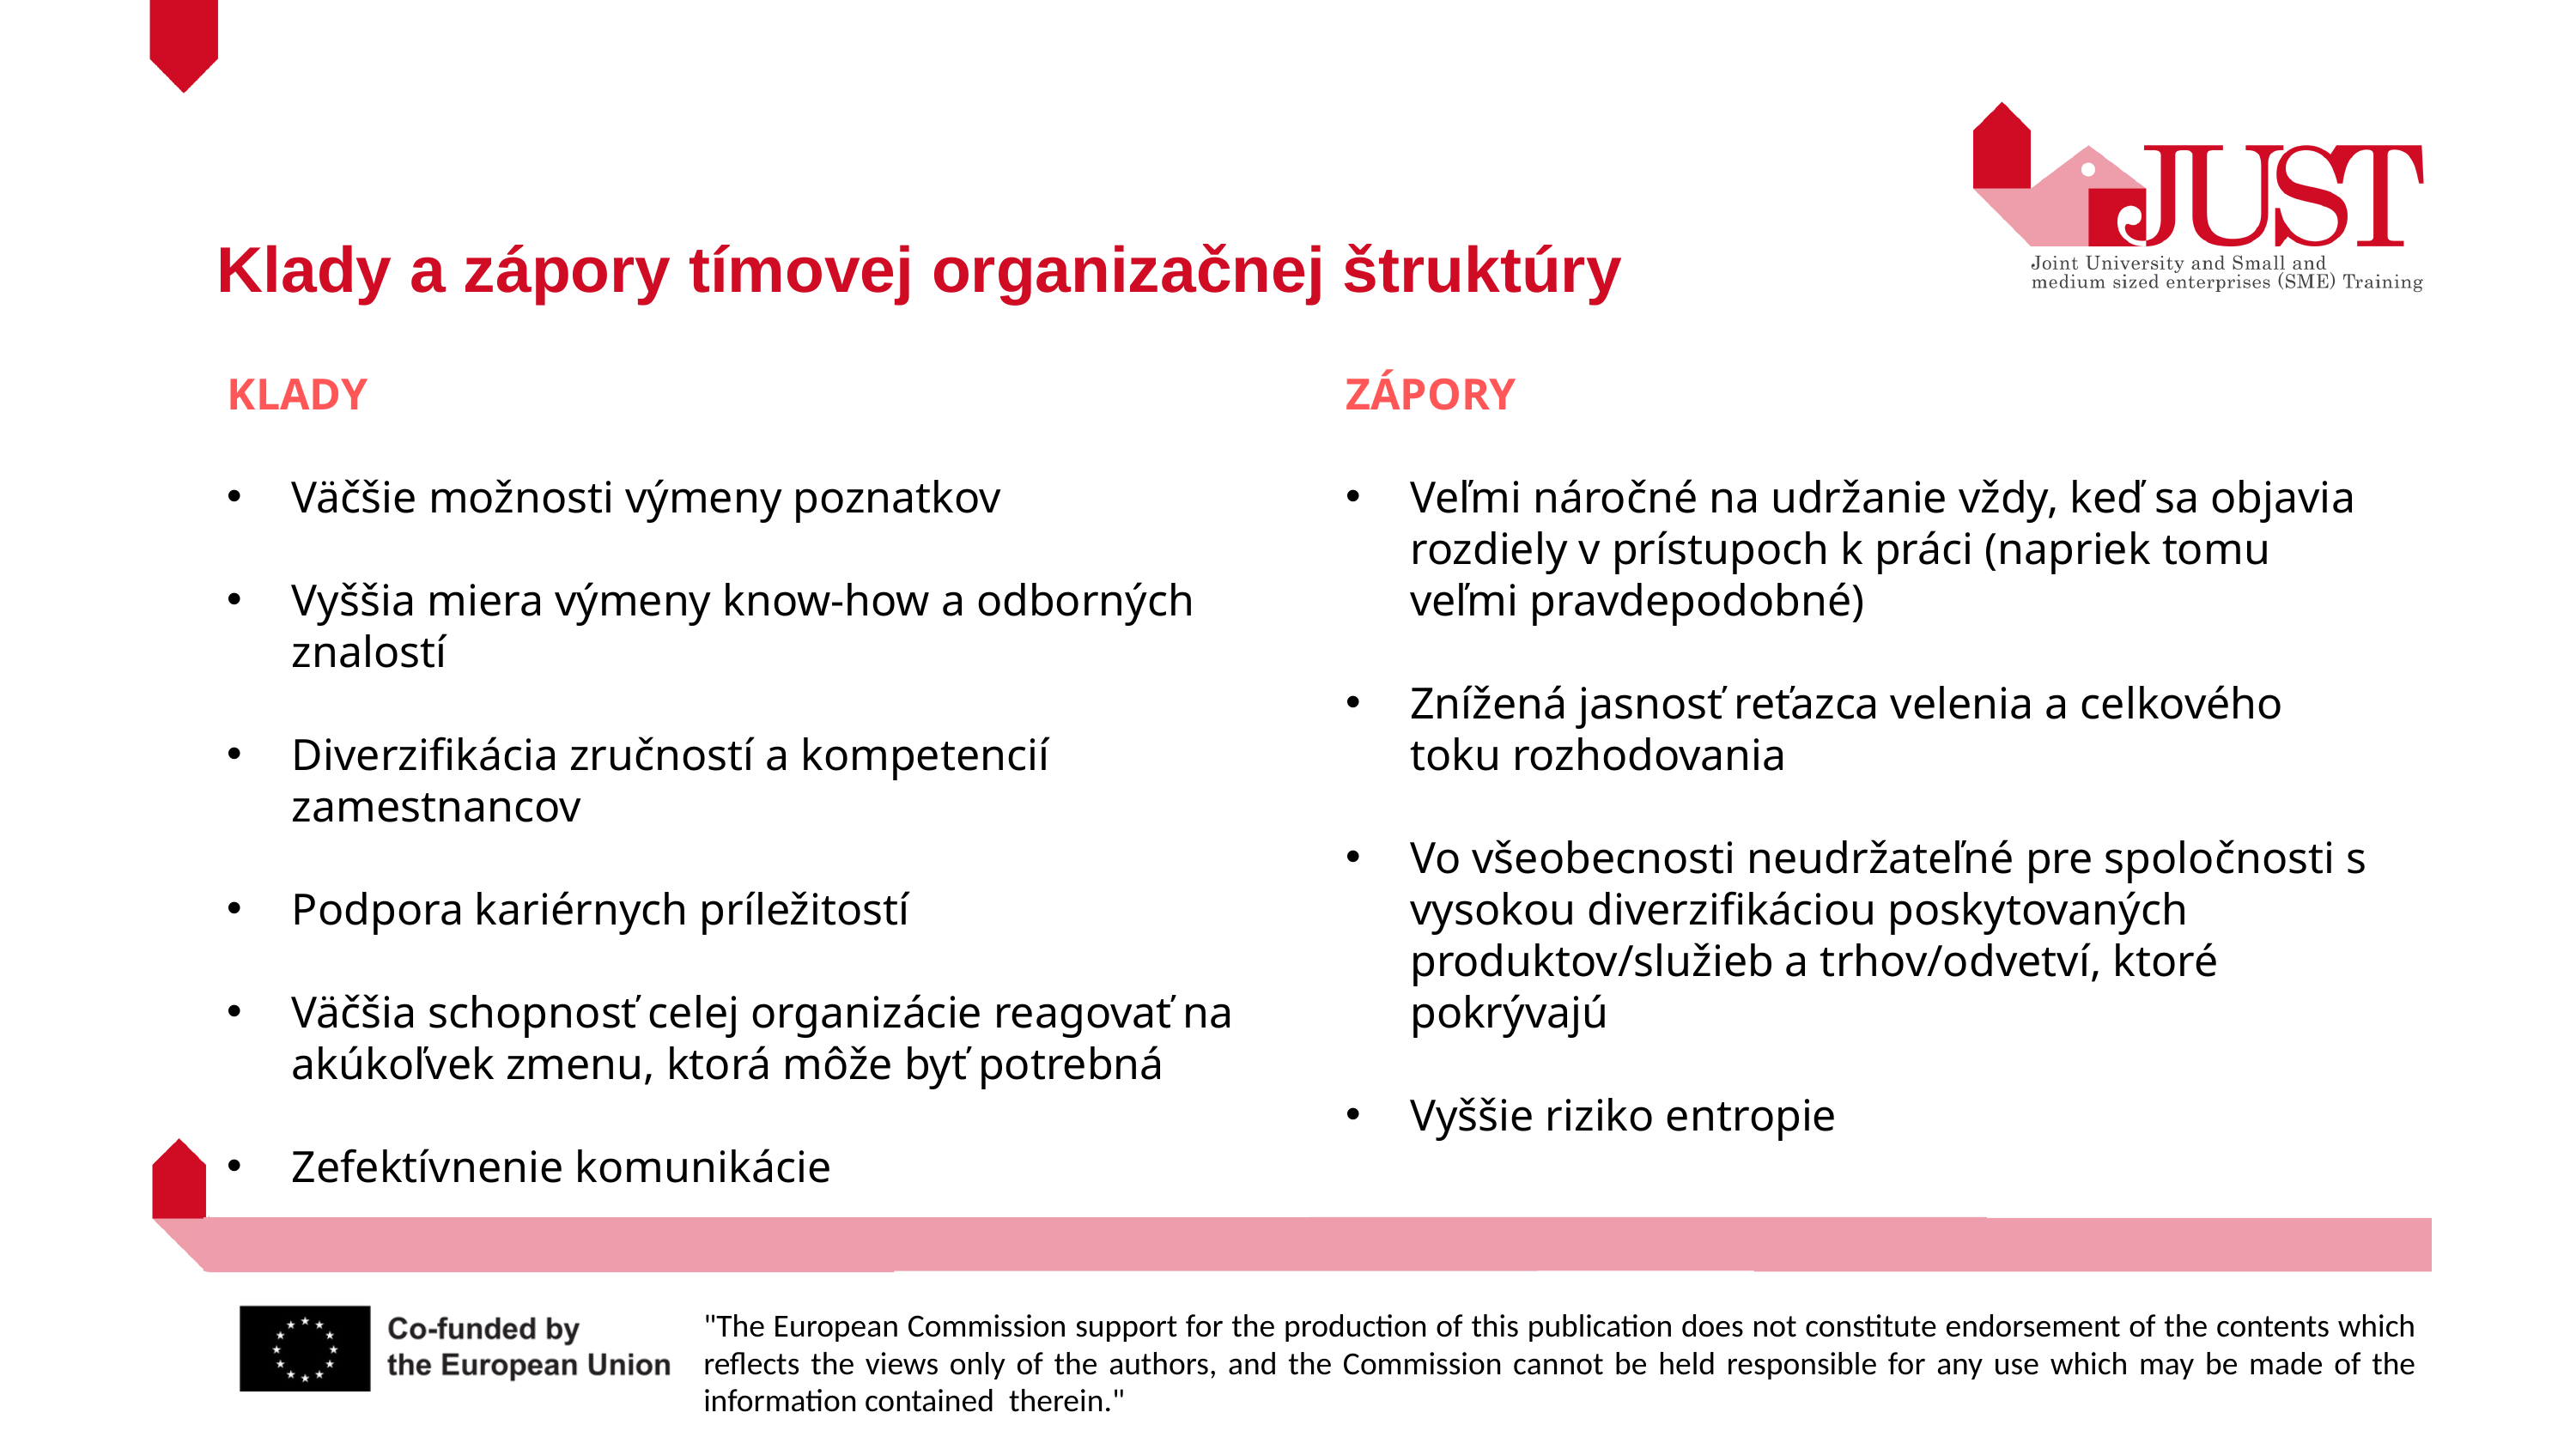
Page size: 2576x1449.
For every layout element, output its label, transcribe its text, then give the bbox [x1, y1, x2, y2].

picture [233, 1300, 702, 1391]
picture [144, 0, 228, 100]
text_box ZÁPORY Veľmi náročné na udržanie vždy, keď sa objavia rozdiely v prístupoch k práci (napriek tomu veľmi pravdepodobné) Znížená jasnosť reťazca velenia a celkového toku rozhodovania Vo všeobecnosti neudržateľné pre spoločnosti s vysokou diverzifikáciou poskytovaných produktov/služieb a trhov/odvetví, ktoré pokrývajú Vyššie riziko entropie [1333, 361, 2389, 1250]
text_box KLADY Väčšie možnosti výmeny poznatkov Vyššia miera výmeny know-how a odborných znalostí Diverzifikácia zručností a kompetencií zamestnancov Podpora kariérnych príležitostí Väčšia schopnosť celej organizácie reagovať na akúkoľvek zmenu, ktorá môže byť potrebná Zefektívnenie komunikácie [214, 361, 1271, 1198]
picture [144, 1133, 210, 1287]
text_box Klady a zápory tímovej organizačnej štruktúry [204, 221, 1978, 312]
picture [1965, 96, 2432, 302]
